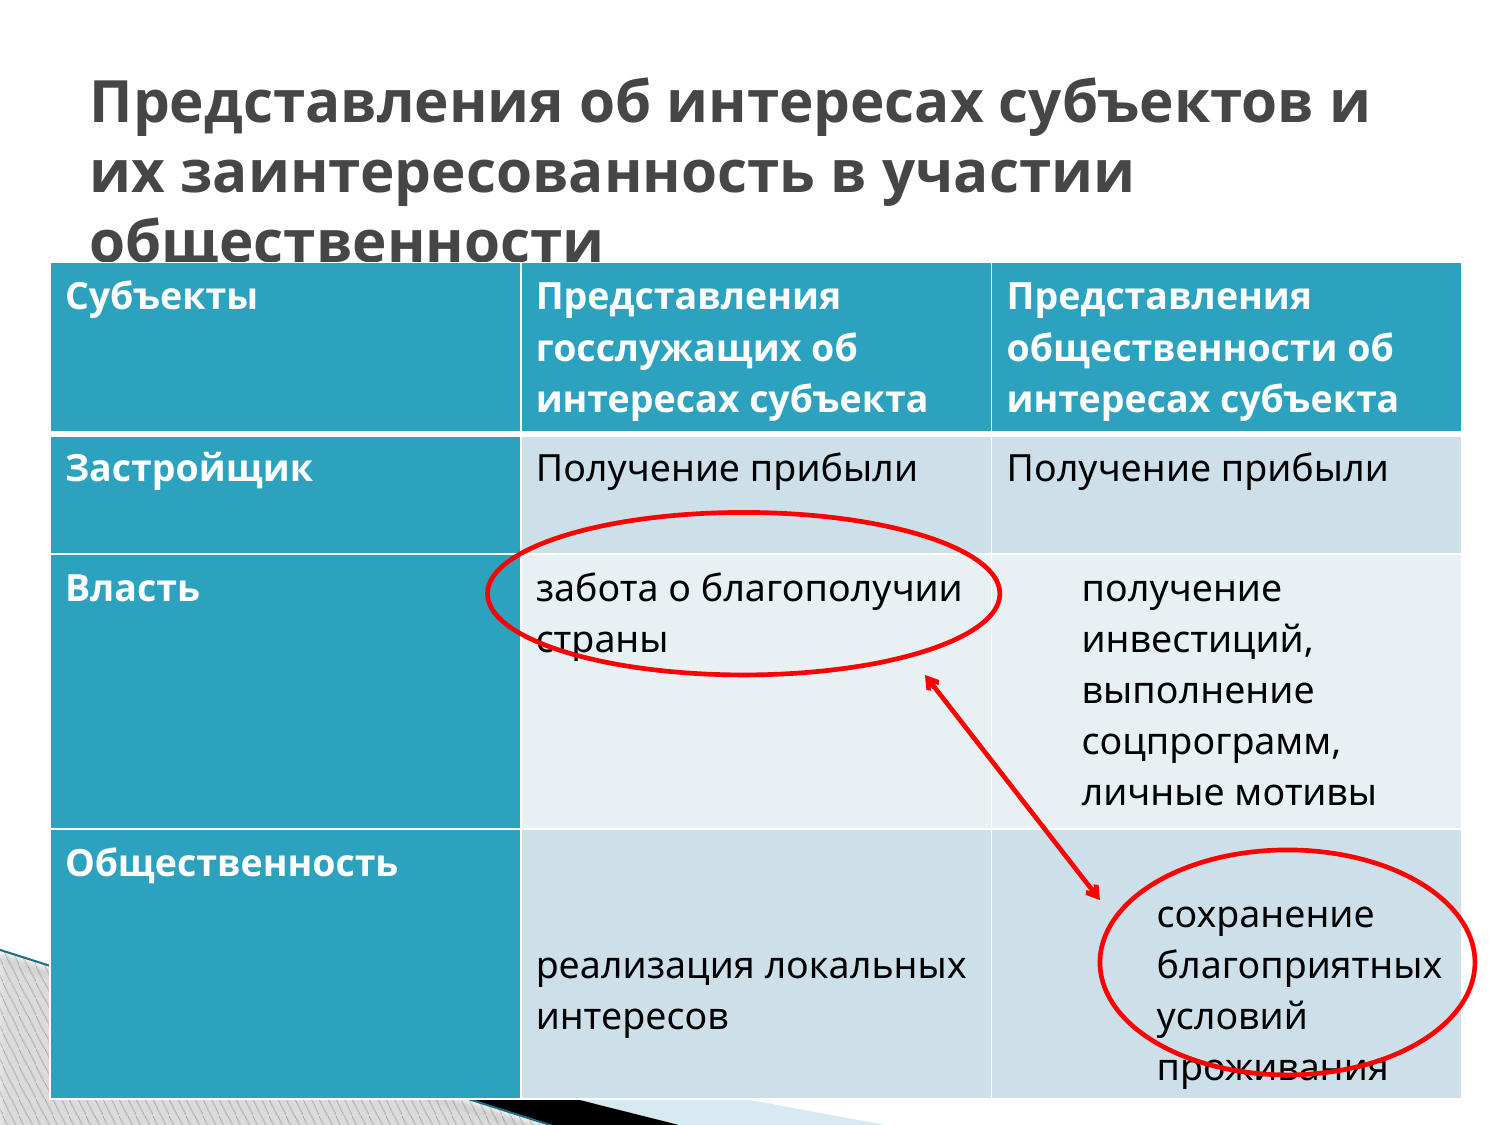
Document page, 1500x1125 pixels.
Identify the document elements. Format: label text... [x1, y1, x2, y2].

table_cell реализация локальных интересов [522, 830, 991, 1098]
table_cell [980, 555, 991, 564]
table_cell Получение прибыли [992, 437, 1461, 553]
table_header Представления общественности об интересах субъекта [992, 263, 1461, 431]
table_cell сохранение благоприятных условий проживания [992, 830, 1461, 1098]
text_box [482, 507, 1005, 680]
table_cell Власть [51, 555, 520, 828]
title Представления об интересах субъектов и их заинтересованность в участии общественности [75, 75, 1425, 262]
table_cell Общественность [51, 830, 520, 1098]
table_cell получение инвестиций, выполнение соцпрограмм, личные мотивы [992, 555, 1461, 828]
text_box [899, 699, 1126, 876]
table_cell Получение прибыли [522, 437, 991, 553]
table_header Субъекты [51, 263, 520, 431]
table_header Представления госслужащих об интересах субъекта [522, 263, 991, 431]
table_cell забота о благополучии страны [522, 623, 991, 828]
table_cell Застройщик [51, 437, 520, 553]
text_box [1095, 845, 1480, 1080]
